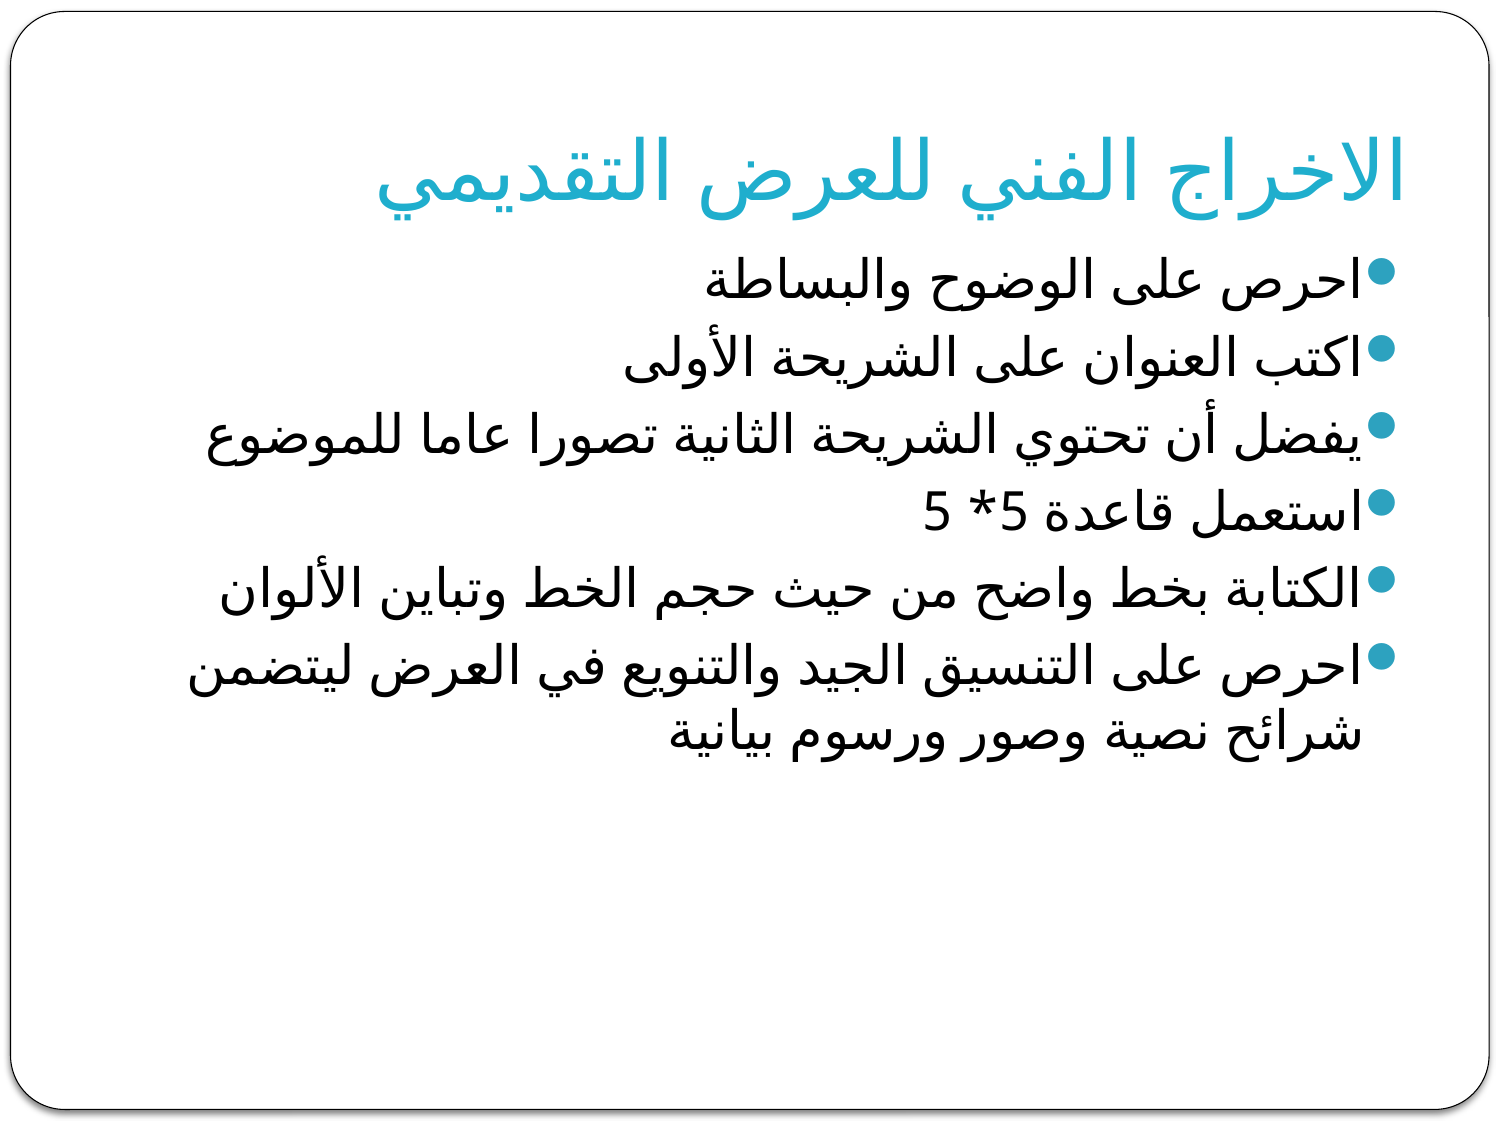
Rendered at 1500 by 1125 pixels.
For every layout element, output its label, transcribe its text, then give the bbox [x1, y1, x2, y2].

title الاخراج الفني للعرض التقديمي [150, 45, 1425, 233]
list احرص على الوضوح والبساطة اكتب العنوان على الشريحة الأولى يفضل أن تحتوي الشريحة الثانية تصورا عاما للموضوع استعمل قاعدة 5* 5 الكتابة بخط واضح من حيث حجم الخط وتباين الألوان احرص على التنسيق الجيد والتنويع في العرض ليتضمن شرائح نصية وصور ورسوم بيانية [150, 237, 1425, 988]
